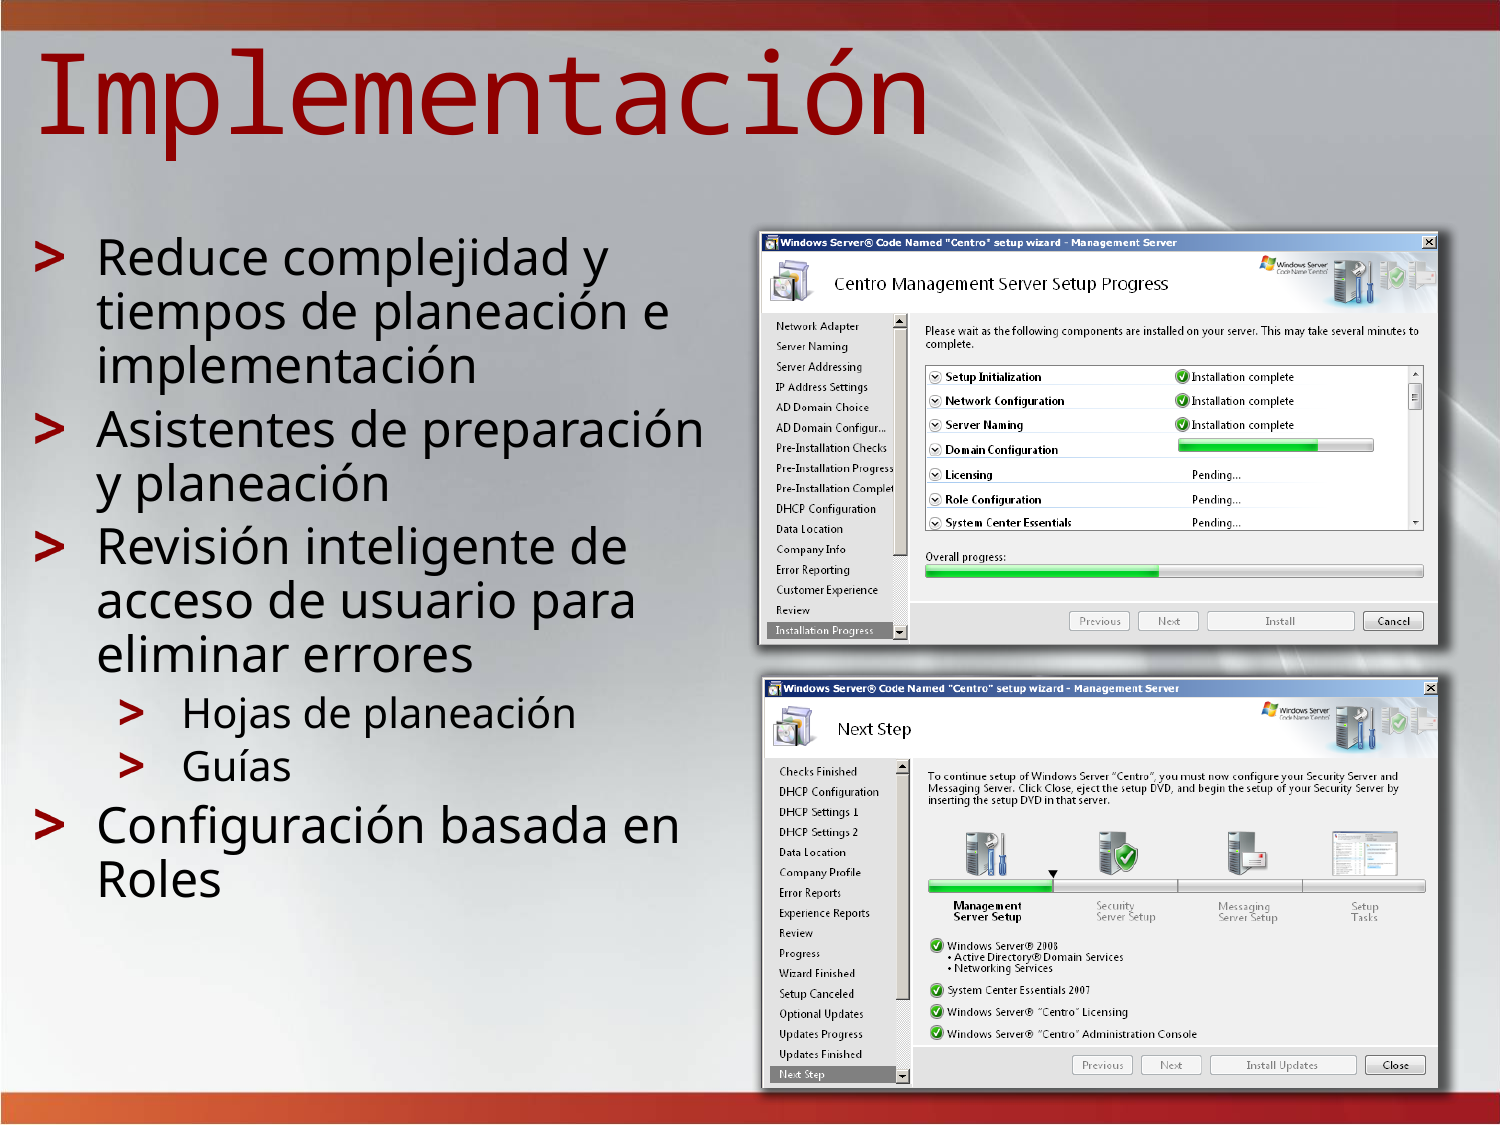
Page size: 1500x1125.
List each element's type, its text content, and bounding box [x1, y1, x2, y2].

picture [0, 0, 1500, 1125]
title Implementación [29, 37, 1405, 161]
list Reduce complejidad y tiempos de planeación e implementación Asistentes de preparación y planeación Revisión inteligente de acceso de usuario para eliminar errores Hojas de planeación Guías Configuración basada en Roles [31, 232, 709, 925]
